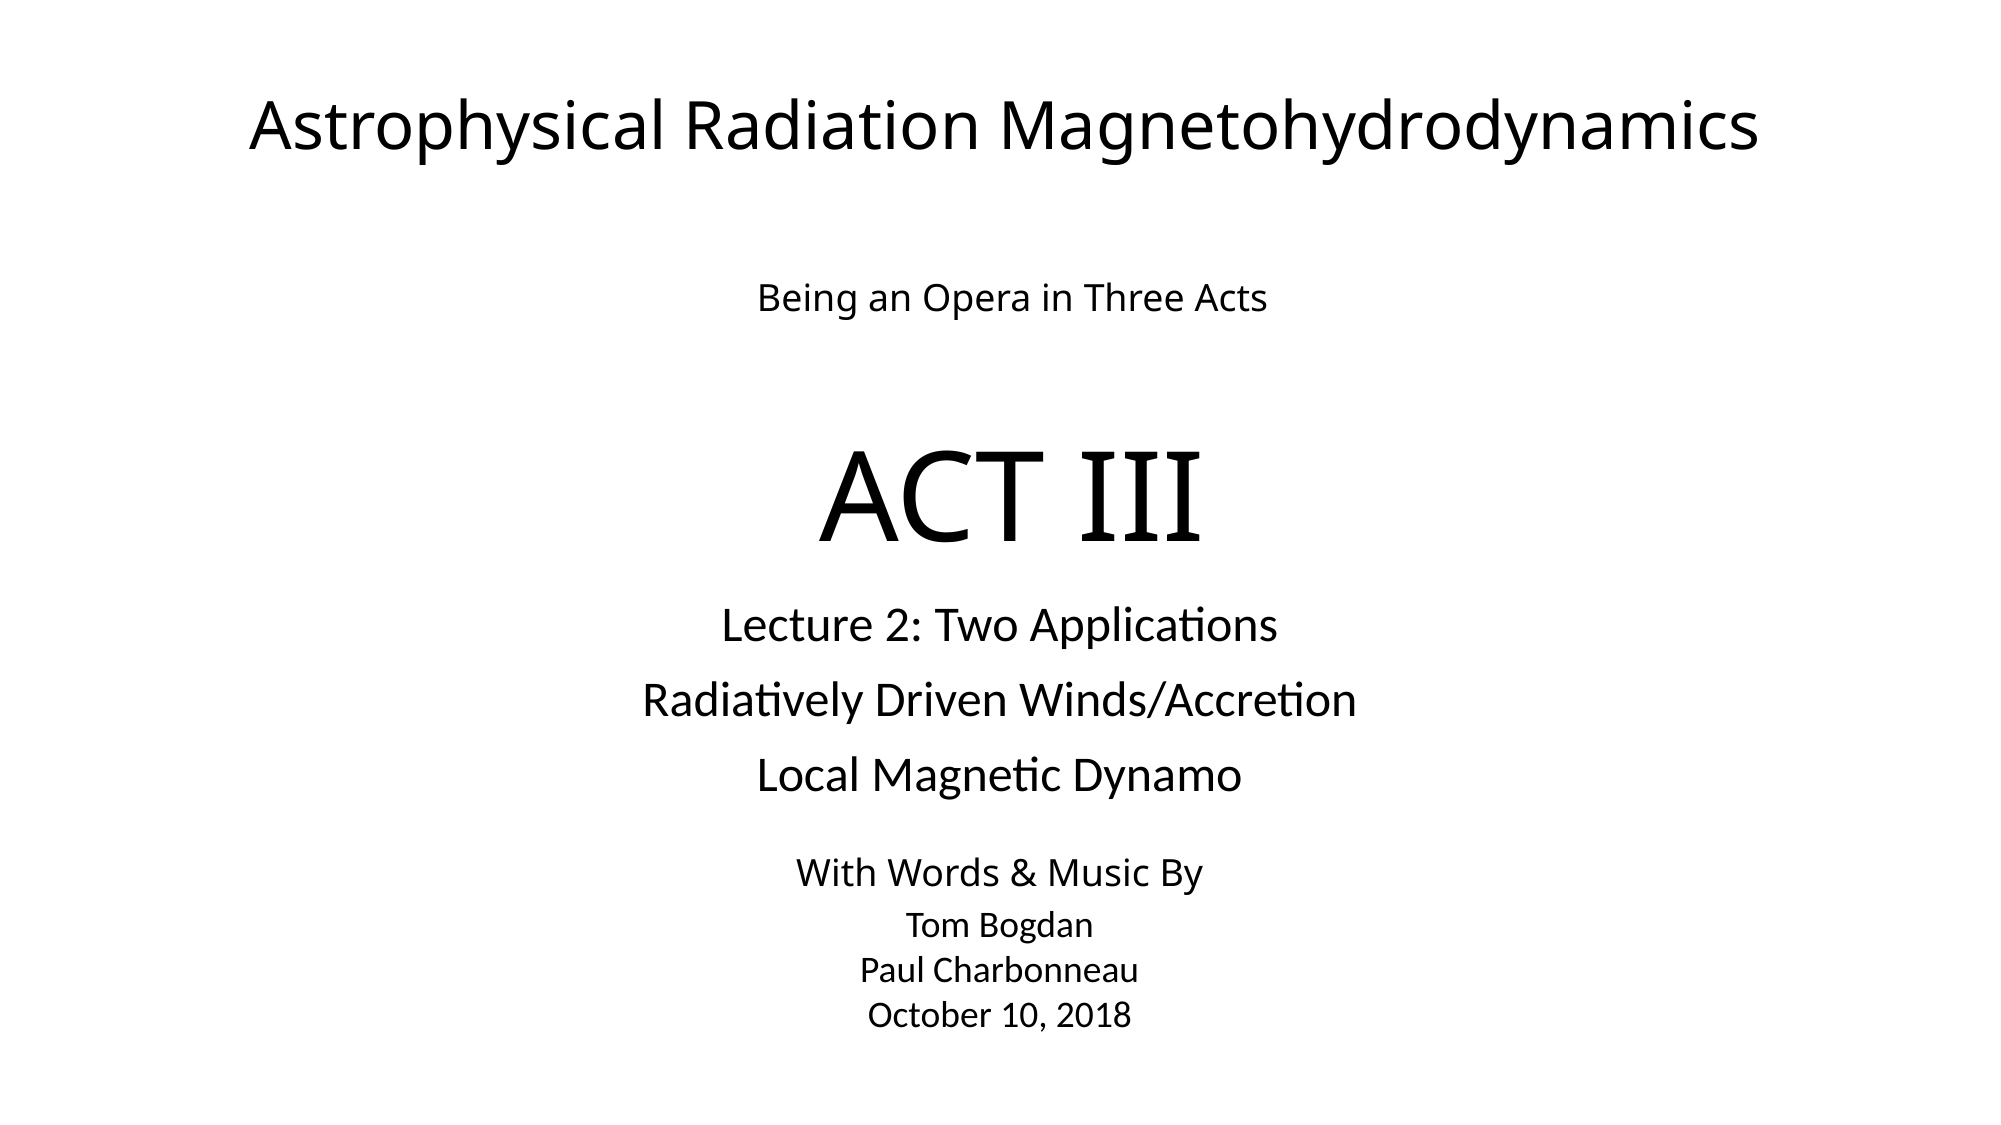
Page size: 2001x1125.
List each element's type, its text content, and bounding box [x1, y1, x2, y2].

text_box With Words & Music By [582, 842, 1418, 902]
text_box Astrophysical Radiation Magnetohydrodynamics [215, 75, 1797, 171]
text_box Being an Opera in Three Acts [595, 266, 1430, 327]
title ACT III [262, 184, 1763, 576]
subtitle Lecture 2: Two Applications Radiatively Driven Winds/Accretion Local Magnetic Dynamo [249, 590, 1750, 863]
text_box Tom Bogdan Paul Charbonneau October 10, 2018 [784, 902, 1216, 1043]
